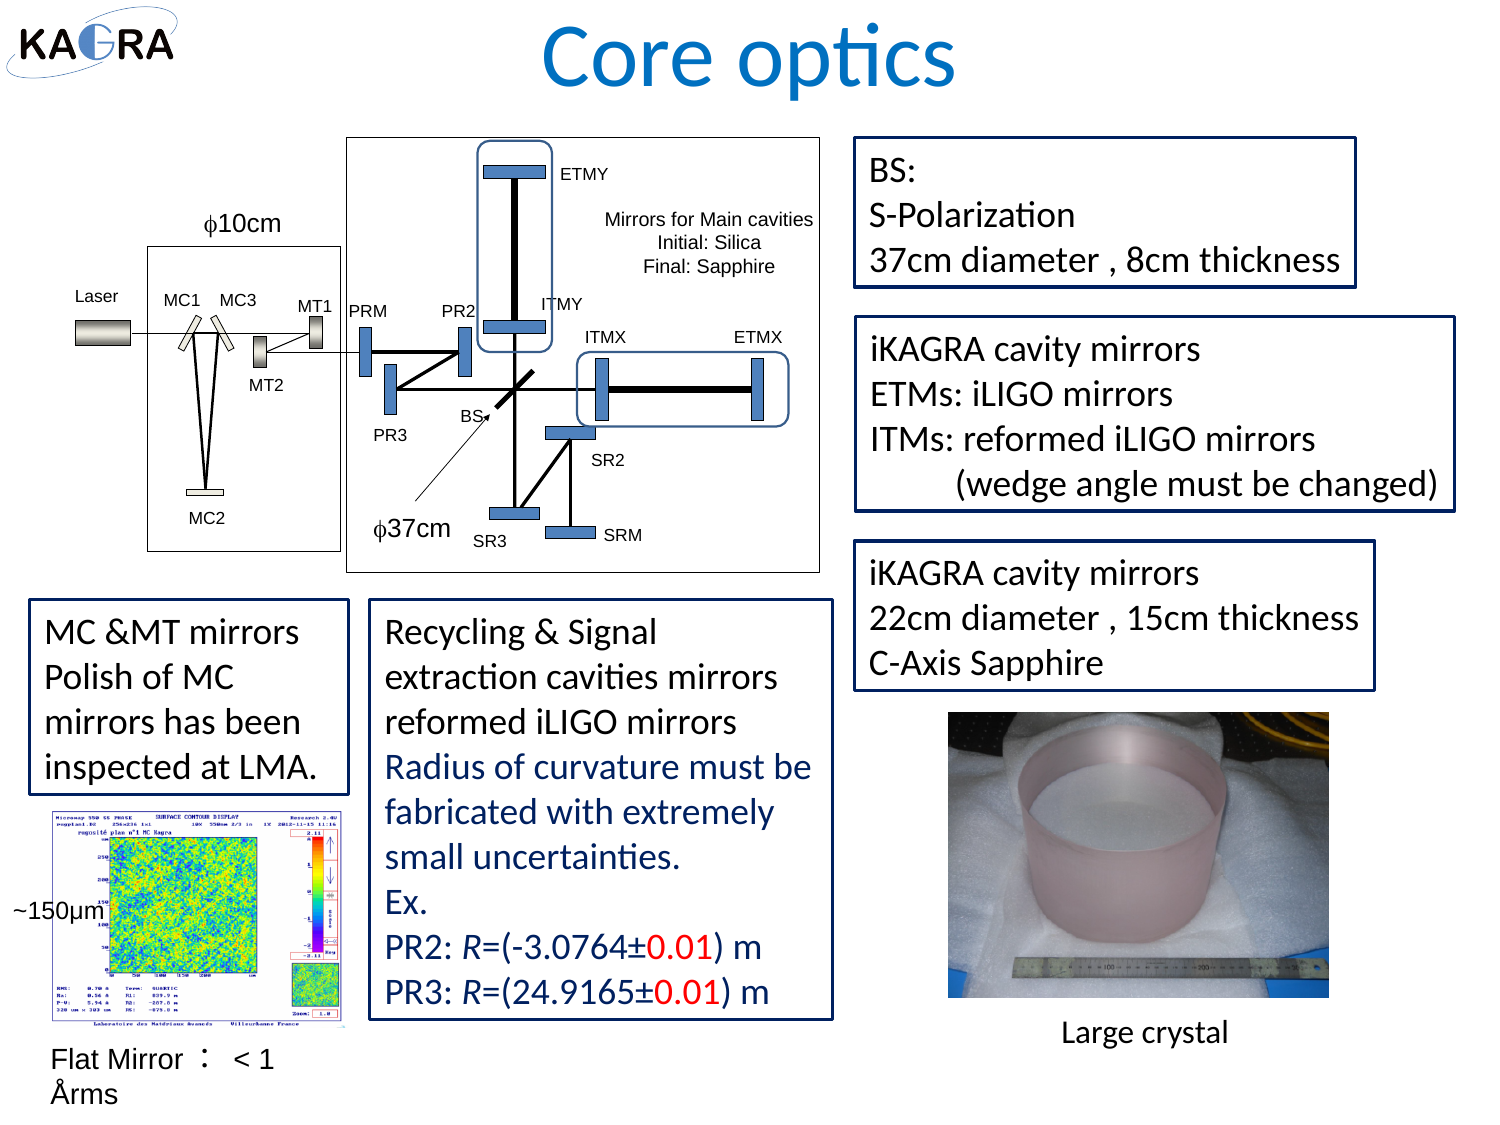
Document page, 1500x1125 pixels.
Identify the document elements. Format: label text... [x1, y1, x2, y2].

text_box Recycling & Signal extraction cavities mirrors reformed iLIGO mirrors Radius of curvature must be fabricated with extremely small uncertainties. Ex. PR2: R=(-3.0764±0.01) m PR3: R=(24.9165±0.01) m [369, 599, 833, 1020]
text_box ~150μm [0, 887, 41, 932]
text_box Flat Mirror： < 1 Årms [35, 1033, 359, 1118]
picture [0, 0, 184, 84]
text_box iKAGRA cavity mirrors ETMs: iLIGO mirrors ITMs: reformed iLIGO mirrors (wedge angle must be changed) [855, 316, 1455, 512]
text_box Large crystal [1046, 1006, 1245, 1058]
picture [63, 136, 826, 574]
picture [46, 806, 349, 1029]
picture [948, 712, 1330, 998]
text_box iKAGRA cavity mirrors 22cm diameter , 15cm thickness C-Axis Sapphire [854, 540, 1375, 691]
text_box BS: S-Polarization 37cm diameter , 8cm thickness [854, 137, 1356, 287]
title Core optics [75, 0, 1425, 138]
text_box MC &MT mirrors Polish of MC mirrors has been inspected at LMA. [29, 599, 349, 795]
